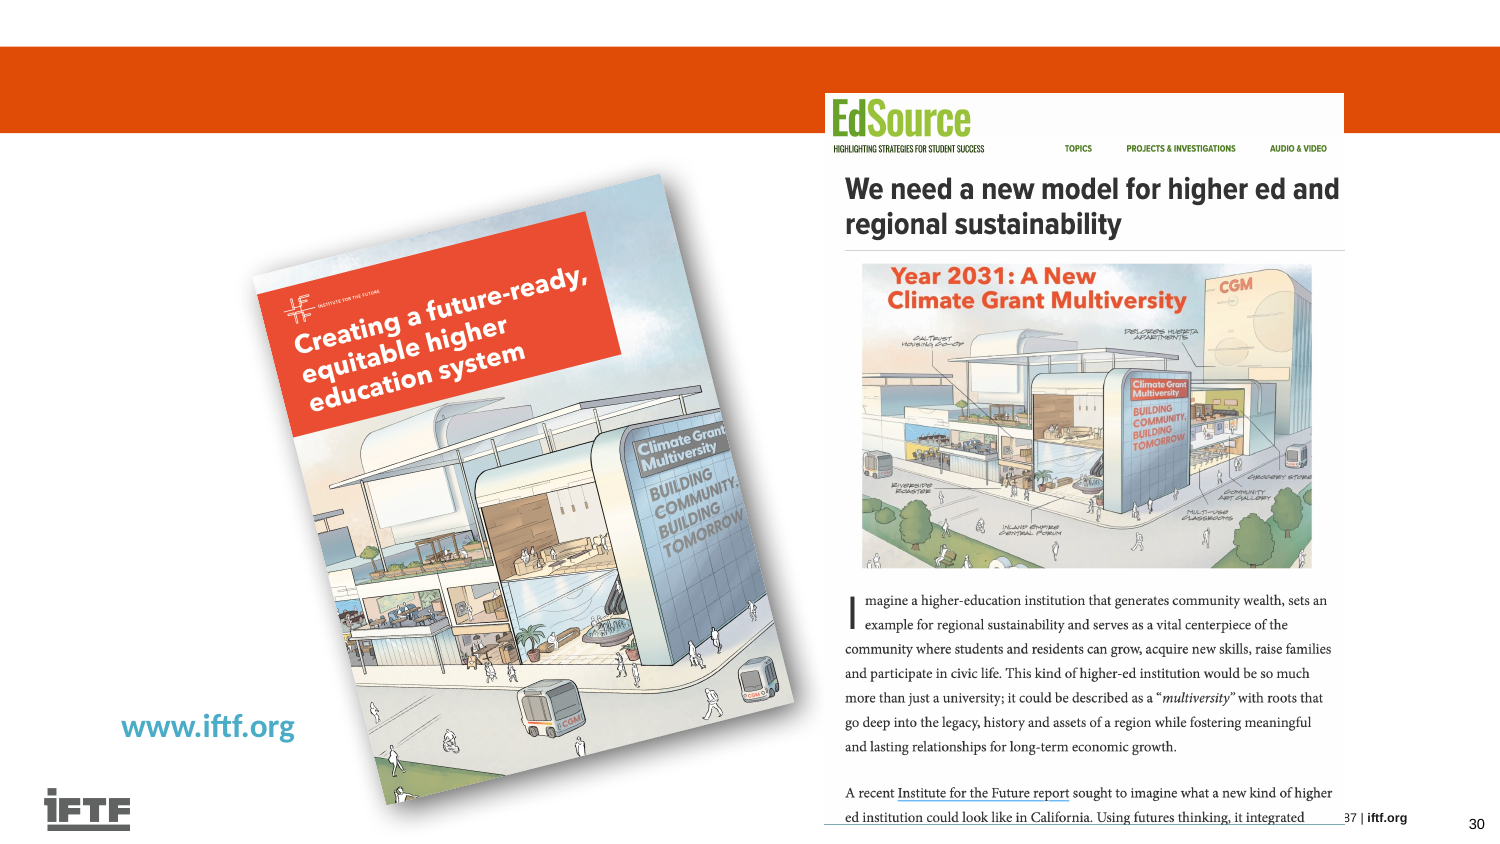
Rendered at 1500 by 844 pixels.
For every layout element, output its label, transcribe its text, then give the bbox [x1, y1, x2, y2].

text_box www.iftf.org [106, 696, 313, 752]
picture [254, 175, 793, 805]
slide_number 30 [1437, 801, 1500, 844]
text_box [824, 93, 1345, 825]
picture [44, 788, 130, 831]
